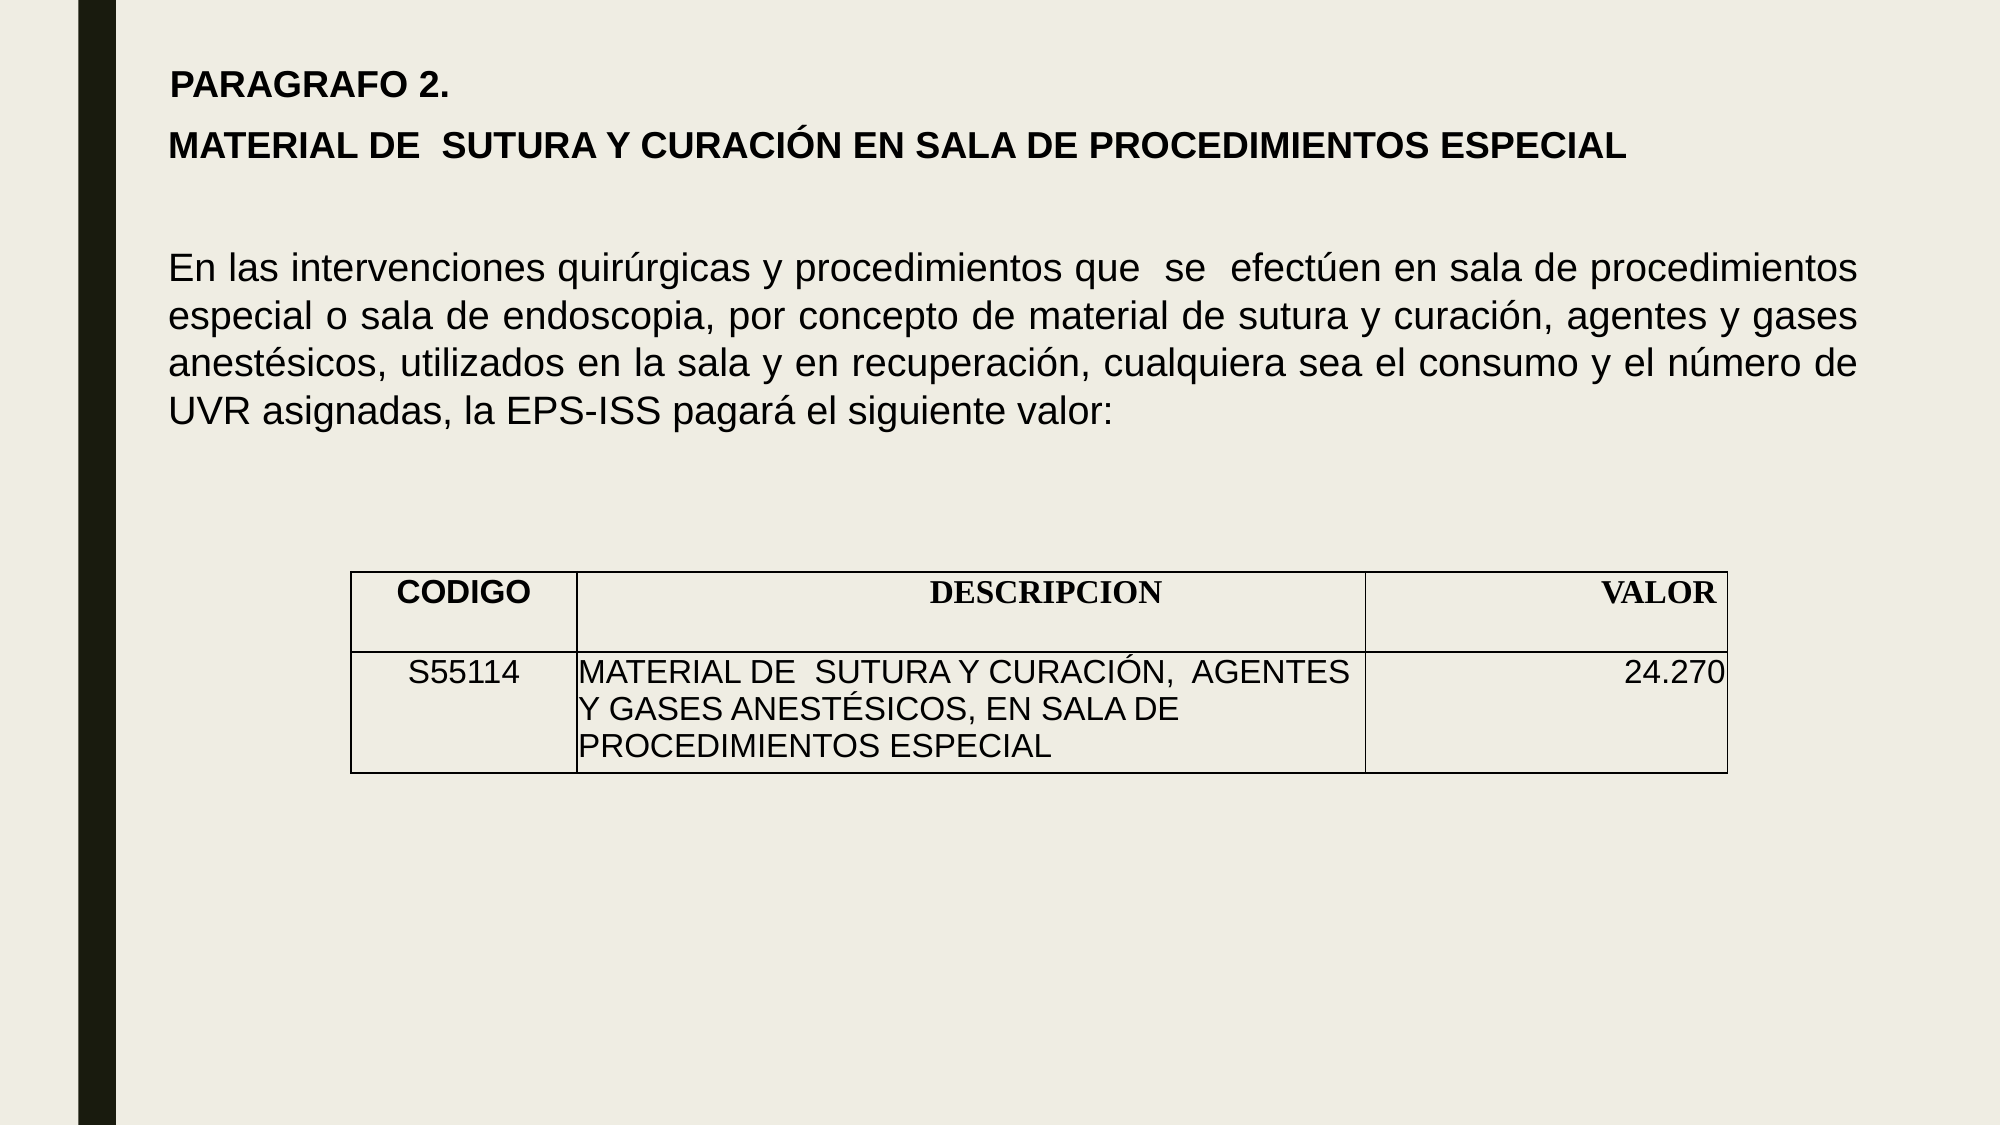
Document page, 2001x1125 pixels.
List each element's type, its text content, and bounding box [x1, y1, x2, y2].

table_cell S55114 [352, 653, 576, 772]
table_cell 24.270 [1366, 653, 1727, 772]
text_box MATERIAL DE SUTURA Y CURACIÓN EN SALA DE PROCEDIMIENTOS ESPECIAL [153, 113, 1728, 174]
text_box En las intervenciones quirúrgicas y procedimientos que se efectúen en sala de procedimientos especial o sala de endoscopia, por concepto de material de sutura y curación, agentes y gases anestésicos, utilizados en la sala y en recuperación, cualquiera sea el consumo y el número de UVR asignadas, la EPS-ISS pagará el siguiente valor: [153, 234, 1875, 440]
table_header CODIGO [352, 573, 576, 651]
table_header VALOR [1366, 573, 1727, 651]
table_cell MATERIAL DE SUTURA Y CURACIÓN, AGENTES Y GASES ANESTÉSICOS, EN SALA DE PROCEDIMIENTOS ESPECIAL [578, 653, 1365, 772]
table_header DESCRIPCION [578, 573, 1365, 651]
text_box PARAGRAFO 2. [155, 52, 476, 113]
